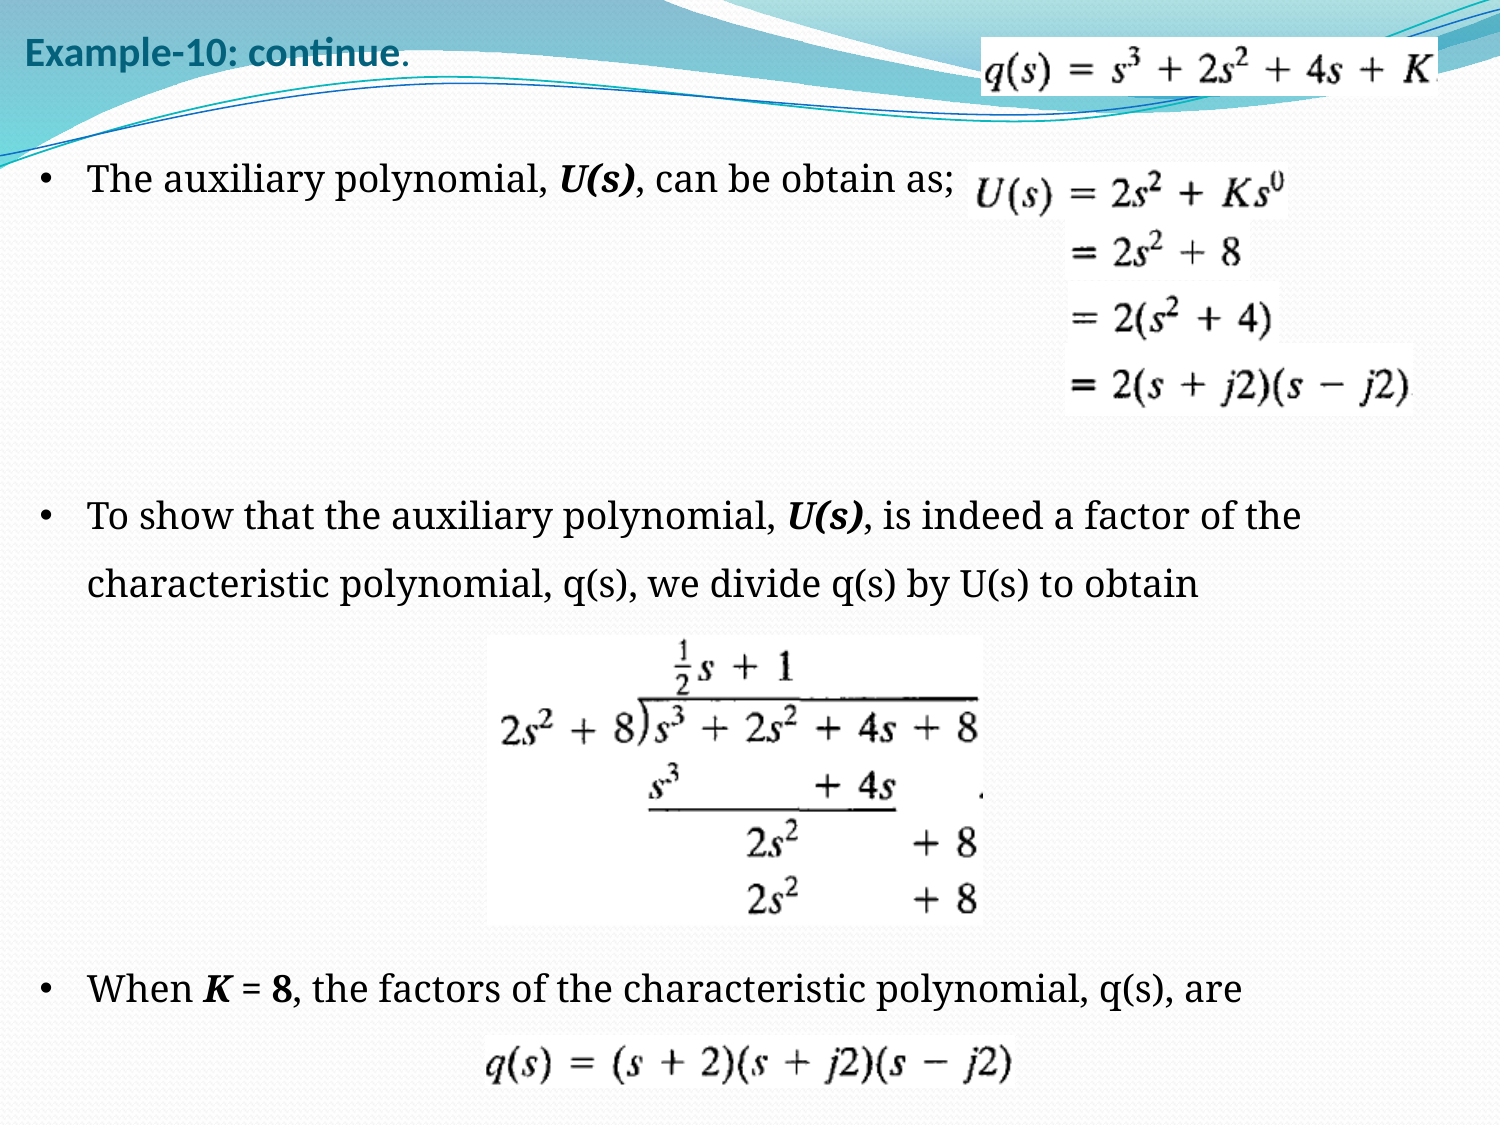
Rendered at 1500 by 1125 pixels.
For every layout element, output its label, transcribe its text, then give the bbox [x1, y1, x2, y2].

picture [980, 37, 1438, 96]
picture [484, 1035, 1016, 1088]
picture [487, 635, 983, 926]
text_box The auxiliary polynomial, U(s), can be obtain as; To show that the auxiliary polynomial, U(s), is indeed a factor of the characteristic polynomial, q(s), we divide q(s) by U(s) to obtain When K = 8, the factors of the characteristic polynomial, q(s), are [24, 124, 1450, 1085]
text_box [968, 162, 1413, 416]
title Example-10: continue. [24, 15, 450, 75]
